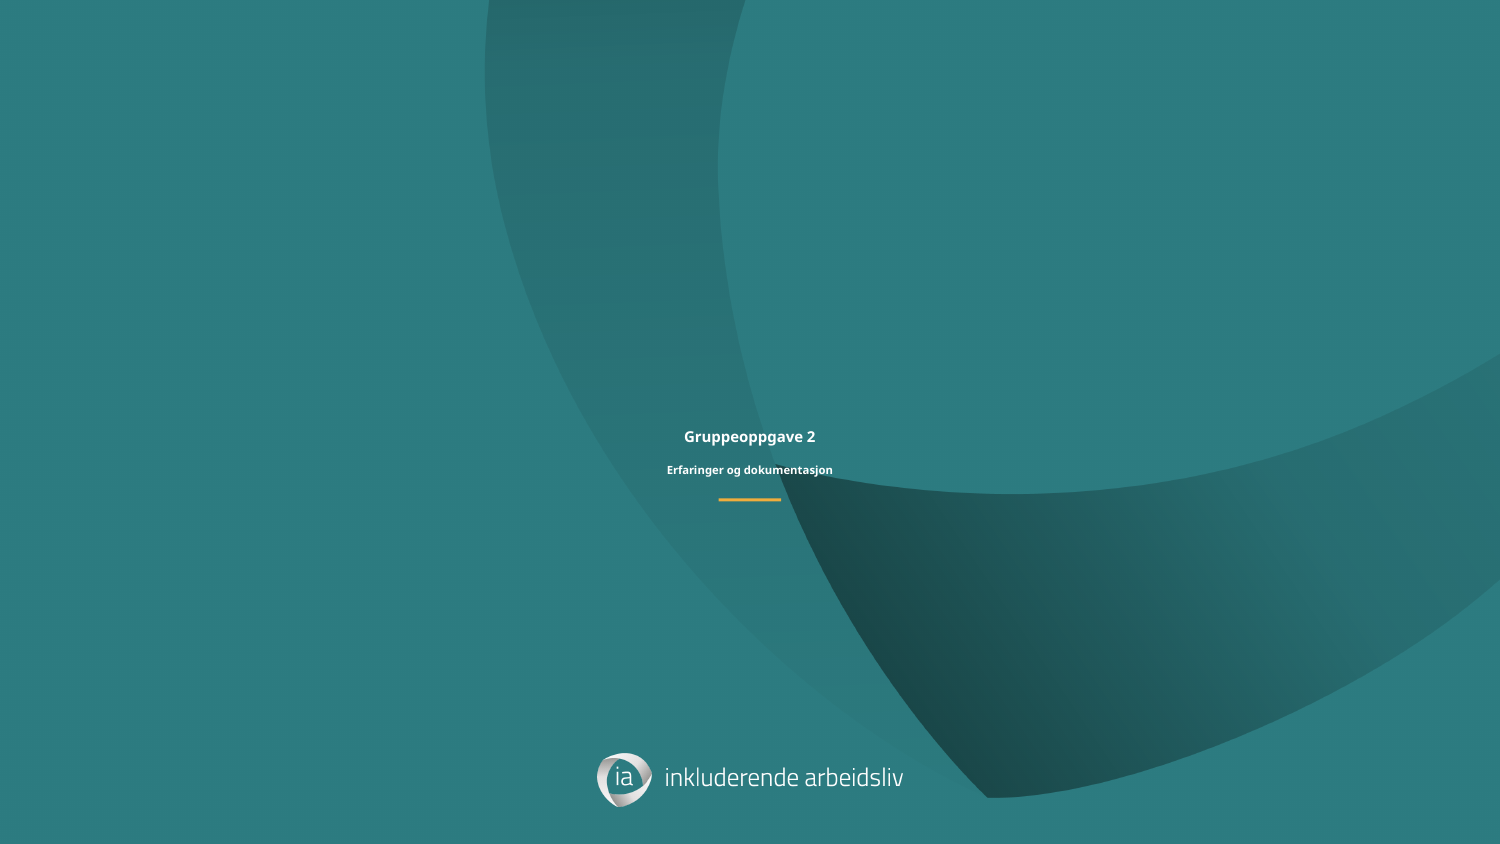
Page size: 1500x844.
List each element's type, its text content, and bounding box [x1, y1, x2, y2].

picture [0, 0, 1500, 844]
title Gruppeoppgave 2 Erfaringer og dokumentasjon [218, 409, 1282, 548]
